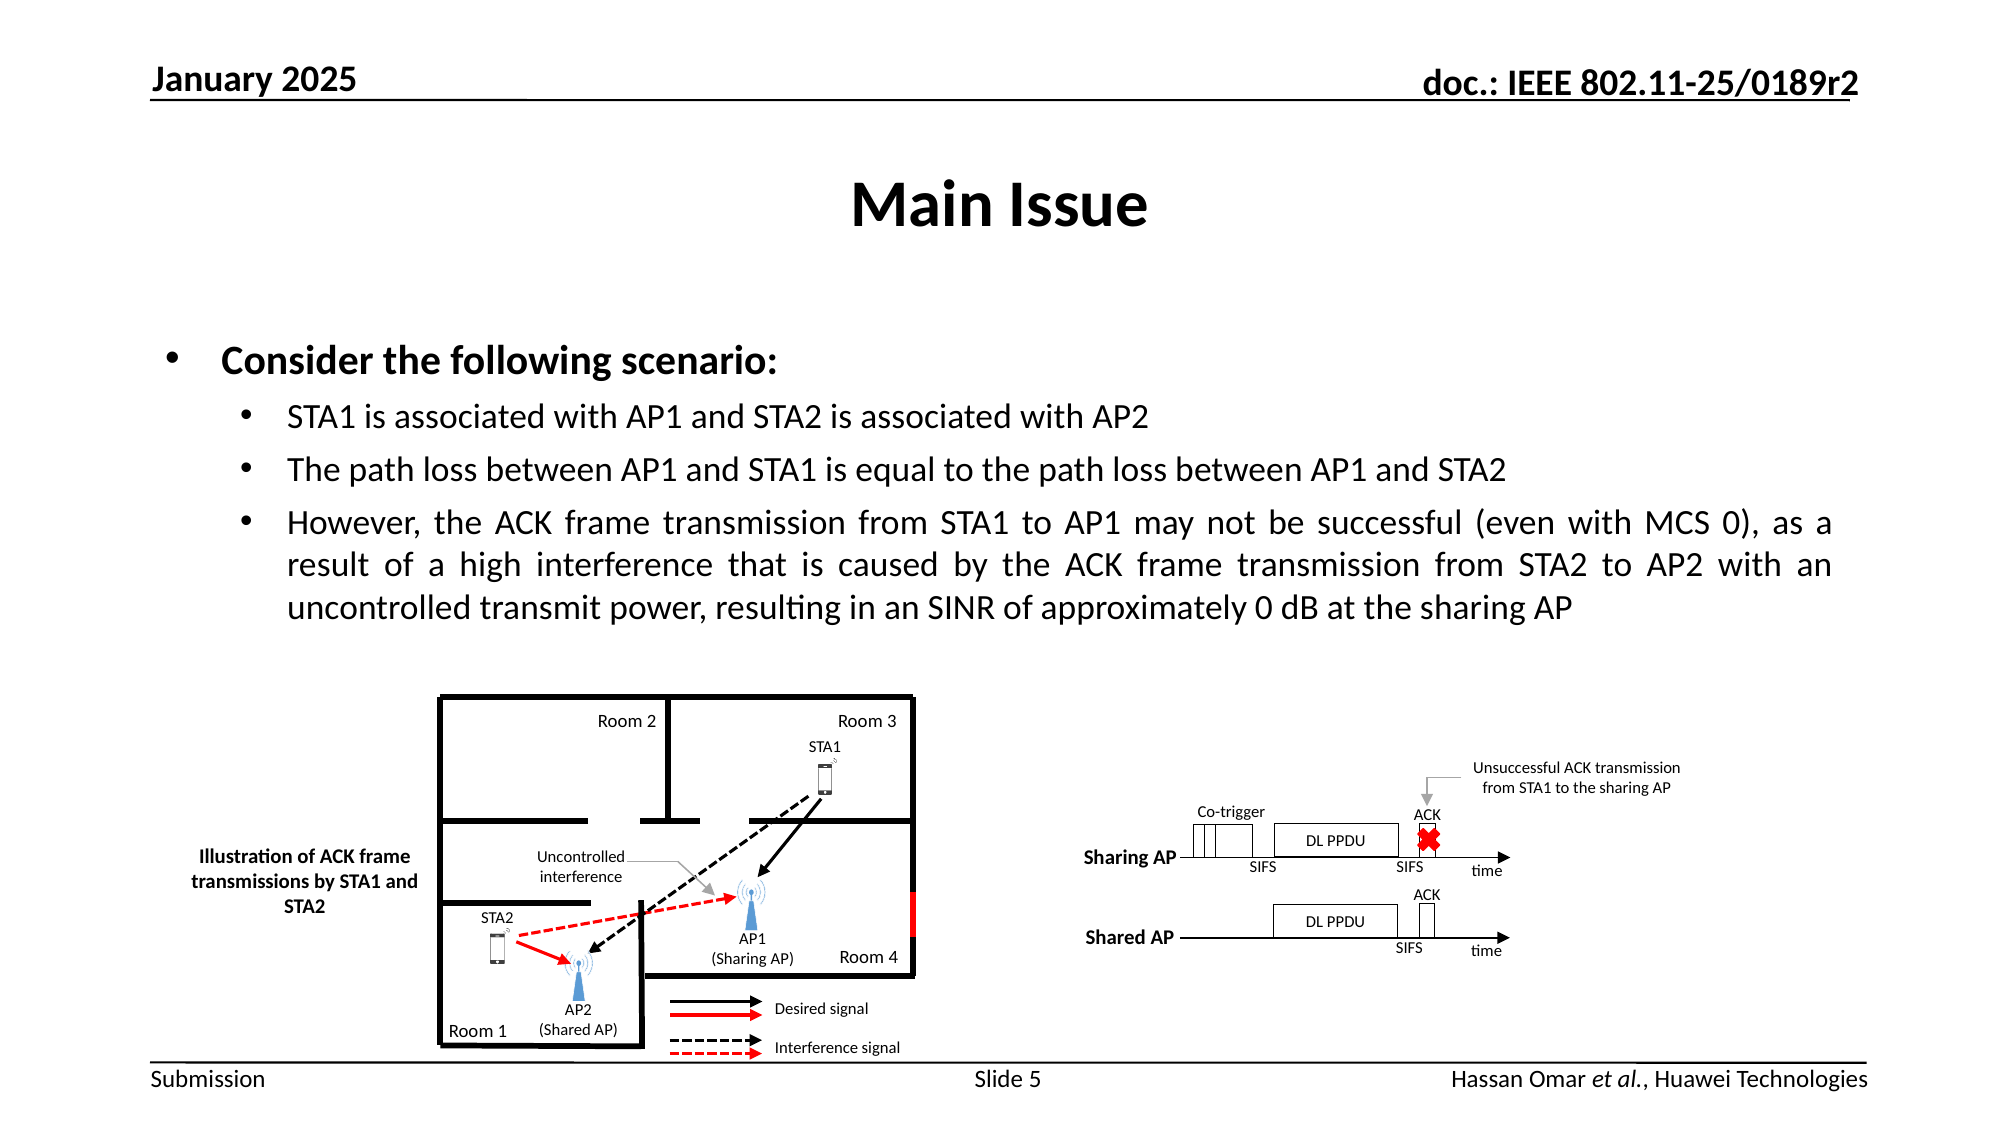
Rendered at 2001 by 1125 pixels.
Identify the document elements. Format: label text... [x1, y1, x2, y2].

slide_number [152, 54, 563, 100]
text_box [516, 941, 572, 964]
text_box Illustration of ACK frame transmissions by STA1 and STA2 [173, 835, 409, 925]
slide_number Slide 5 [950, 1061, 1067, 1123]
text_box Unsuccessful ACK transmission from STA1 to the sharing AP [1445, 749, 1709, 805]
list Consider the following scenario: STA1 is associated with AP1 and STA2 is associated with AP2 The path loss between AP1 and STA1 is equal to the path loss between AP1 and STA2 However, the ACK frame transmission from STA1 to AP1 may not be successful (even with MCS 0), as a result of a high interference that is caused by the ACK frame transmission from STA2 to AP2 with an uncontrolled transmit power, resulting in an SINR of approximately 0 dB at the sharing AP [149, 324, 1850, 1000]
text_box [414, 696, 963, 1065]
footer Hassan Omar et al., Huawei Technologies [1171, 1061, 1869, 1093]
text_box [1059, 793, 1532, 969]
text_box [1425, 777, 1462, 807]
title Main Issue [149, 112, 1850, 288]
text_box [627, 861, 716, 896]
